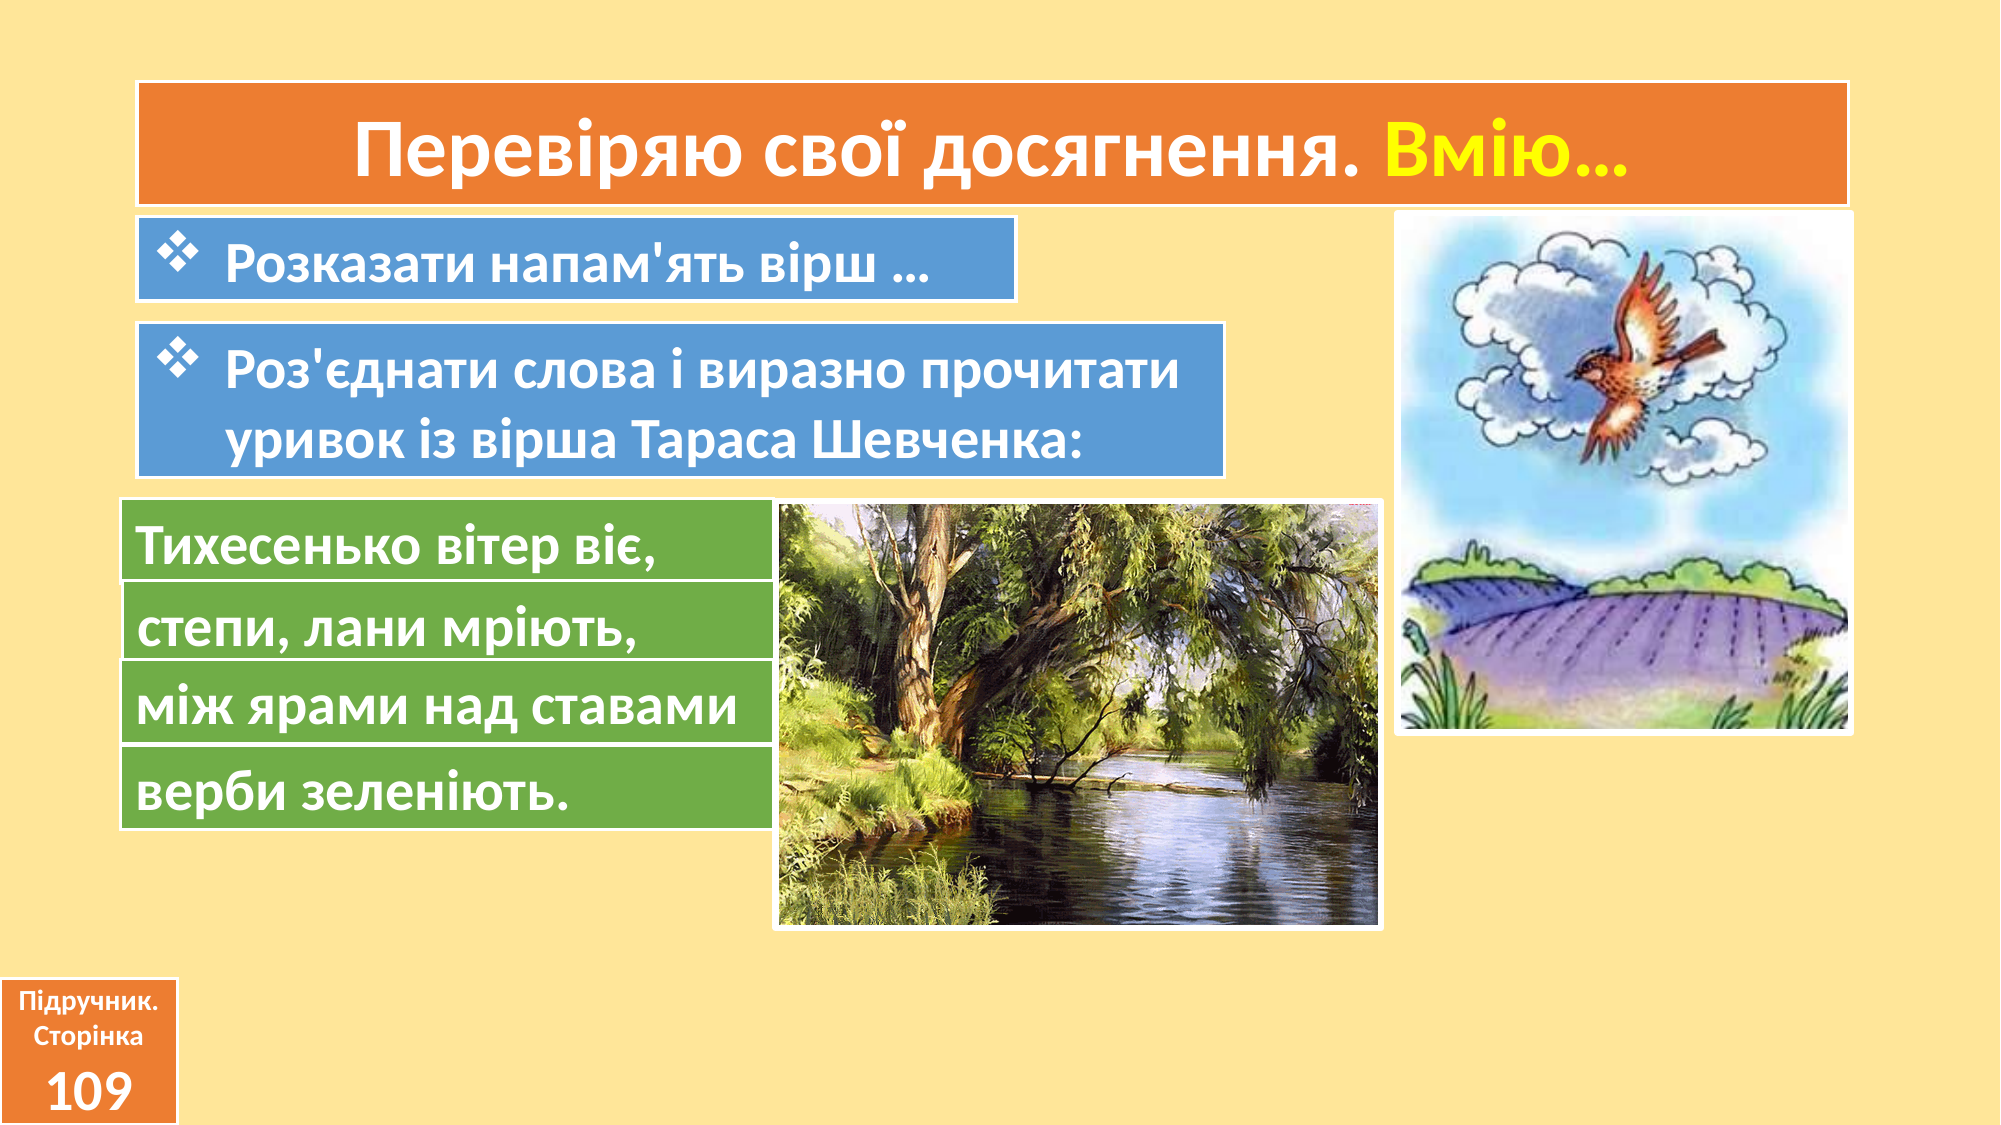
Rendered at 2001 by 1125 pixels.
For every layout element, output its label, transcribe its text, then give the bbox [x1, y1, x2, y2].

text_box Перевіряю свої досягнення. Вмію… [135, 80, 1850, 207]
text_box Підручник. Сторінка 109 [0, 977, 179, 1125]
picture [778, 504, 1378, 925]
text_box степи, лани мріють, [121, 579, 776, 666]
text_box Роз'єднати слова і виразно прочитати уривок із вірша Тараса Шевченка: [135, 321, 1226, 479]
text_box Тихесенько вітер віє, [119, 497, 775, 585]
text_box Розказати напам'ять вірш … [135, 215, 1018, 303]
text_box верби зеленіють. [119, 743, 775, 831]
text_box між ярами над ставами [119, 658, 775, 743]
picture [1400, 216, 1849, 730]
